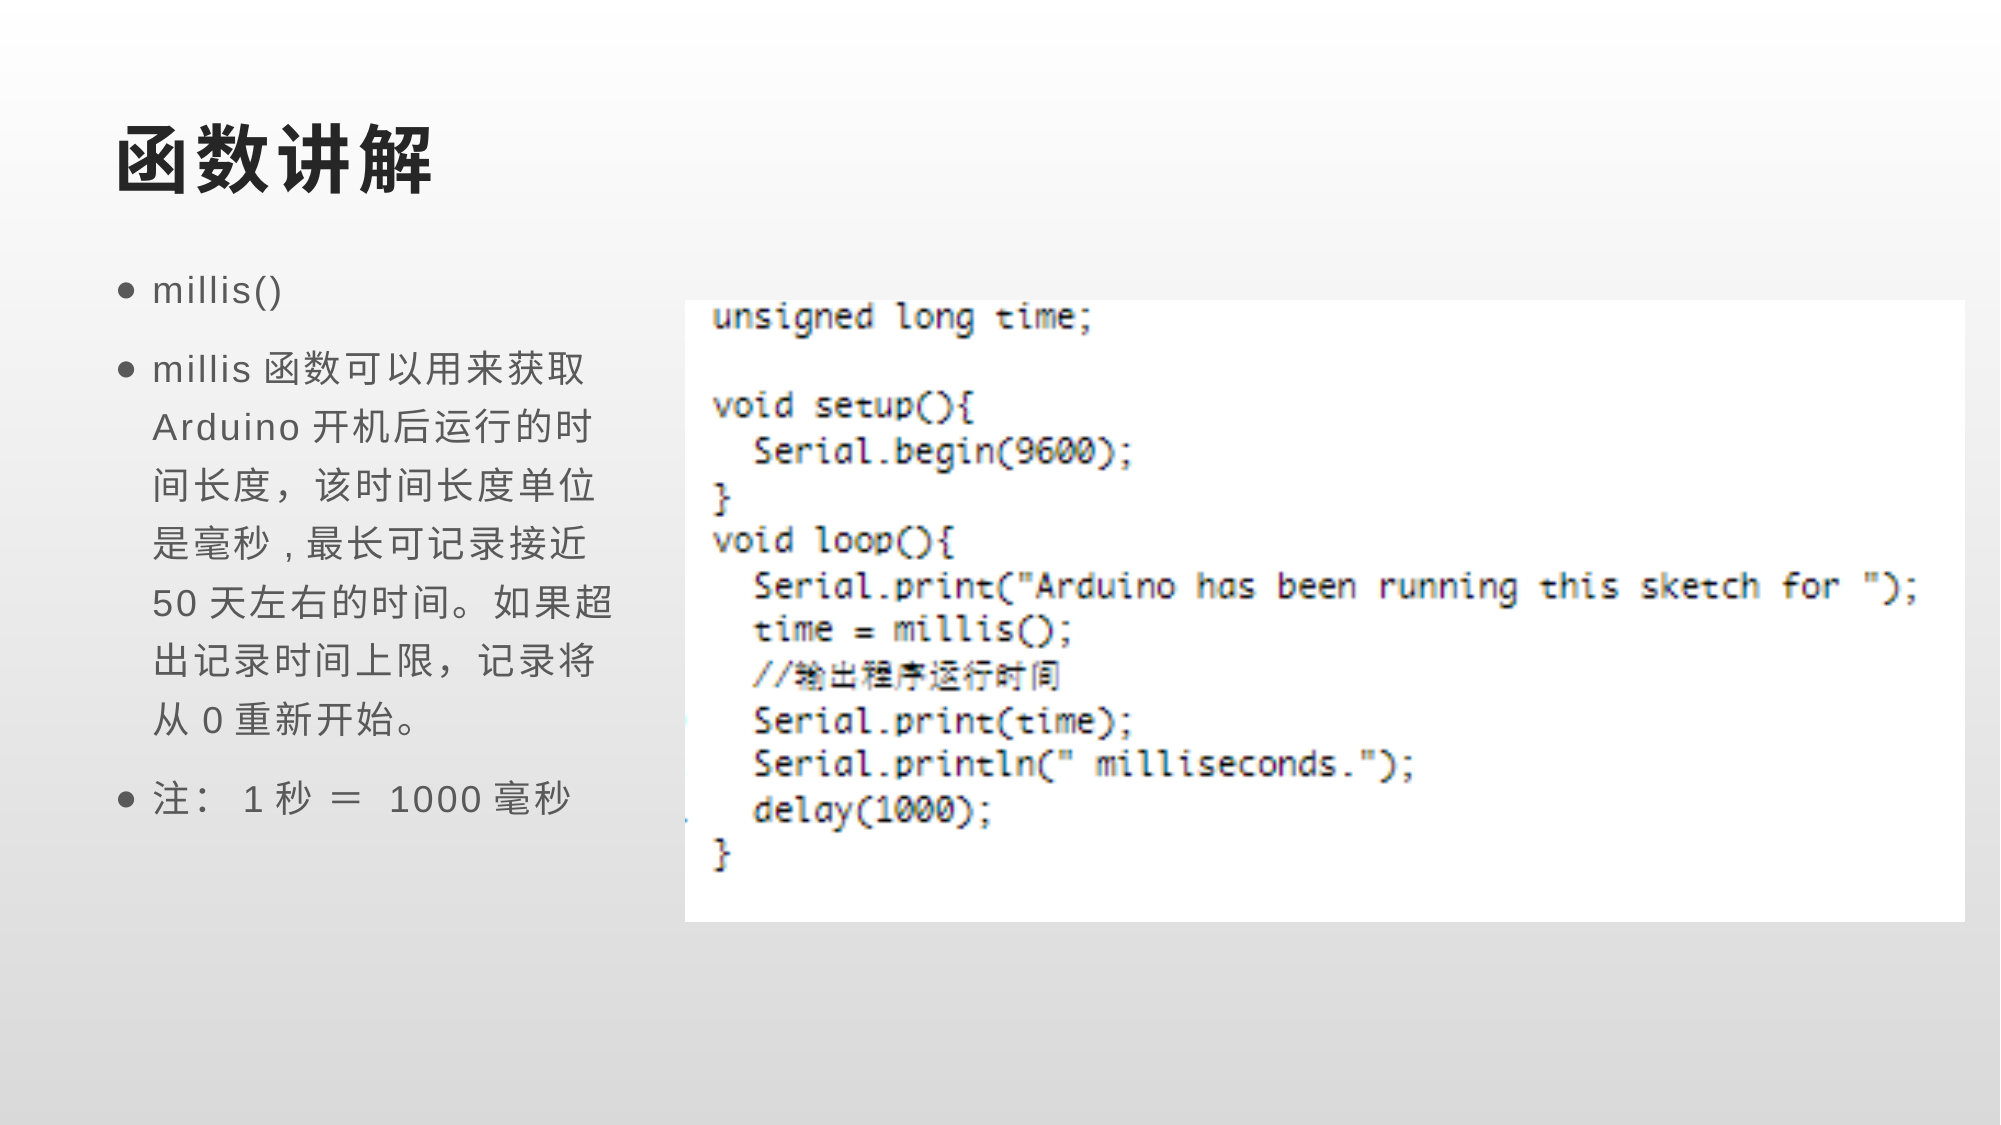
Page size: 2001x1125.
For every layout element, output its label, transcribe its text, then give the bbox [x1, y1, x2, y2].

title 函数讲解 [99, 99, 1900, 216]
list millis() millis函数可以用来获取Arduino开机后运行的时间长度，该时间长度单位是毫秒,最长可记录接近50天左右的时间。如果超出记录时间上限，记录将从0重新开始。 注：1秒 ＝ 1000毫秒 [100, 244, 633, 1070]
picture [685, 300, 1965, 922]
